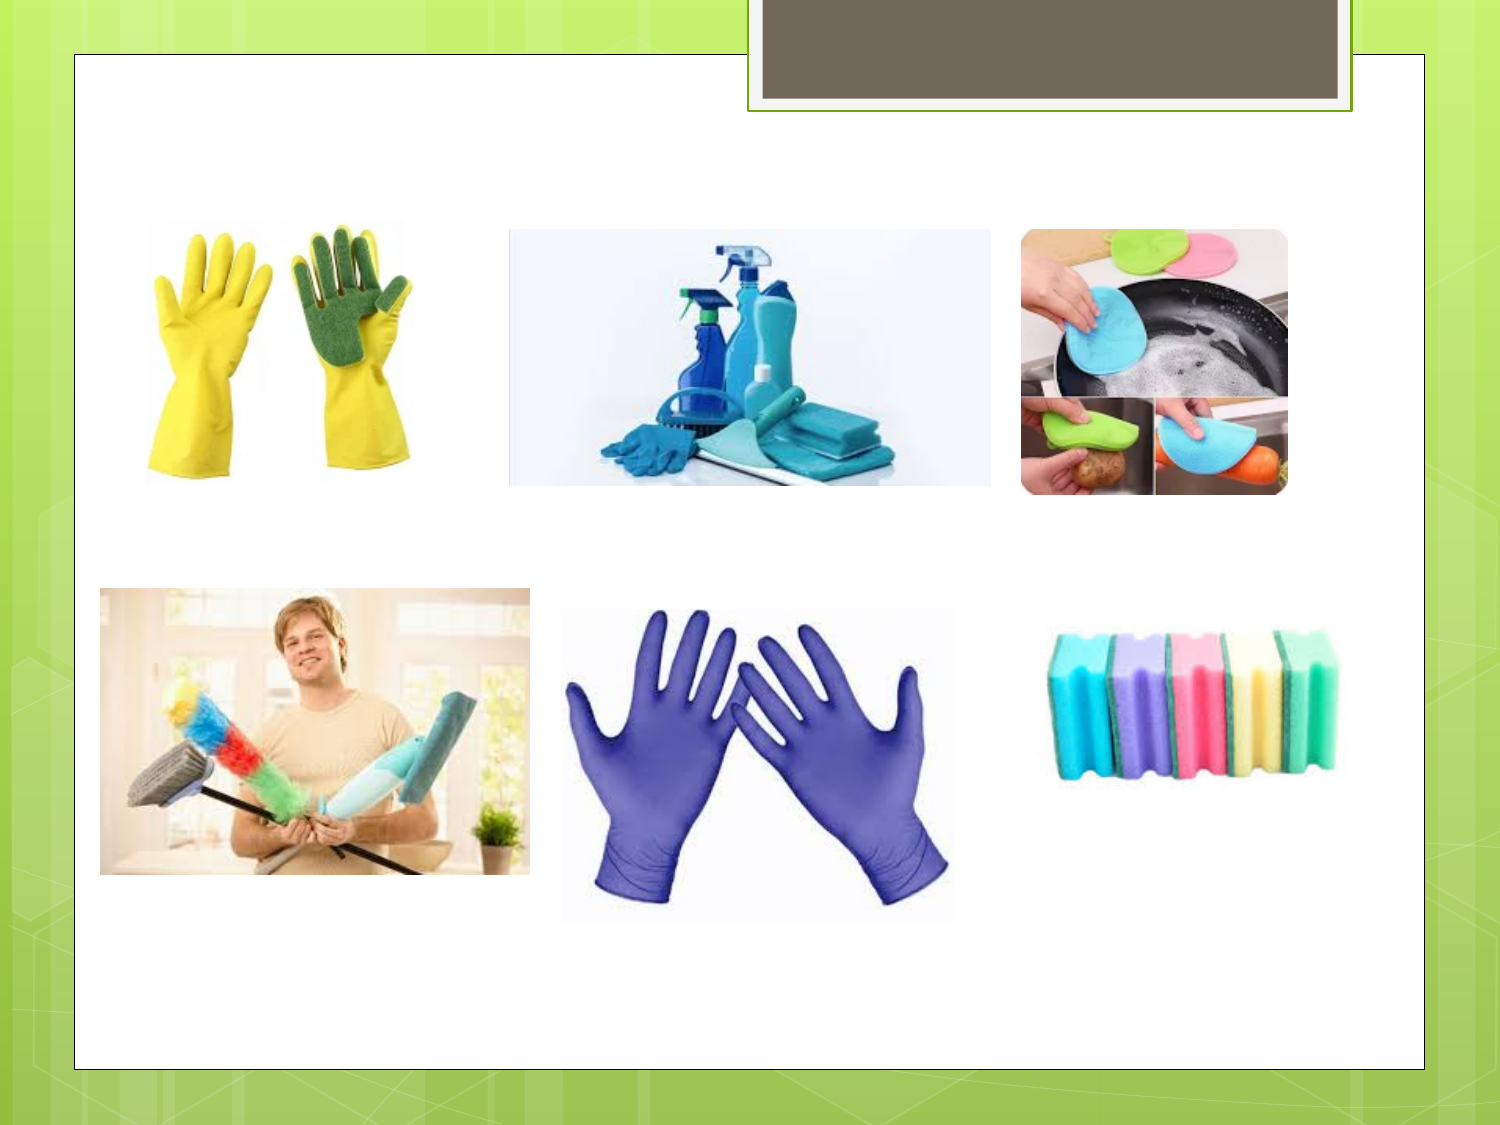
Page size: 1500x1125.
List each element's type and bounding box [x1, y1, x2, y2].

picture [1021, 228, 1288, 496]
picture [509, 229, 991, 486]
picture [560, 609, 954, 924]
picture [100, 588, 531, 875]
picture [1021, 526, 1361, 890]
picture [147, 219, 414, 486]
